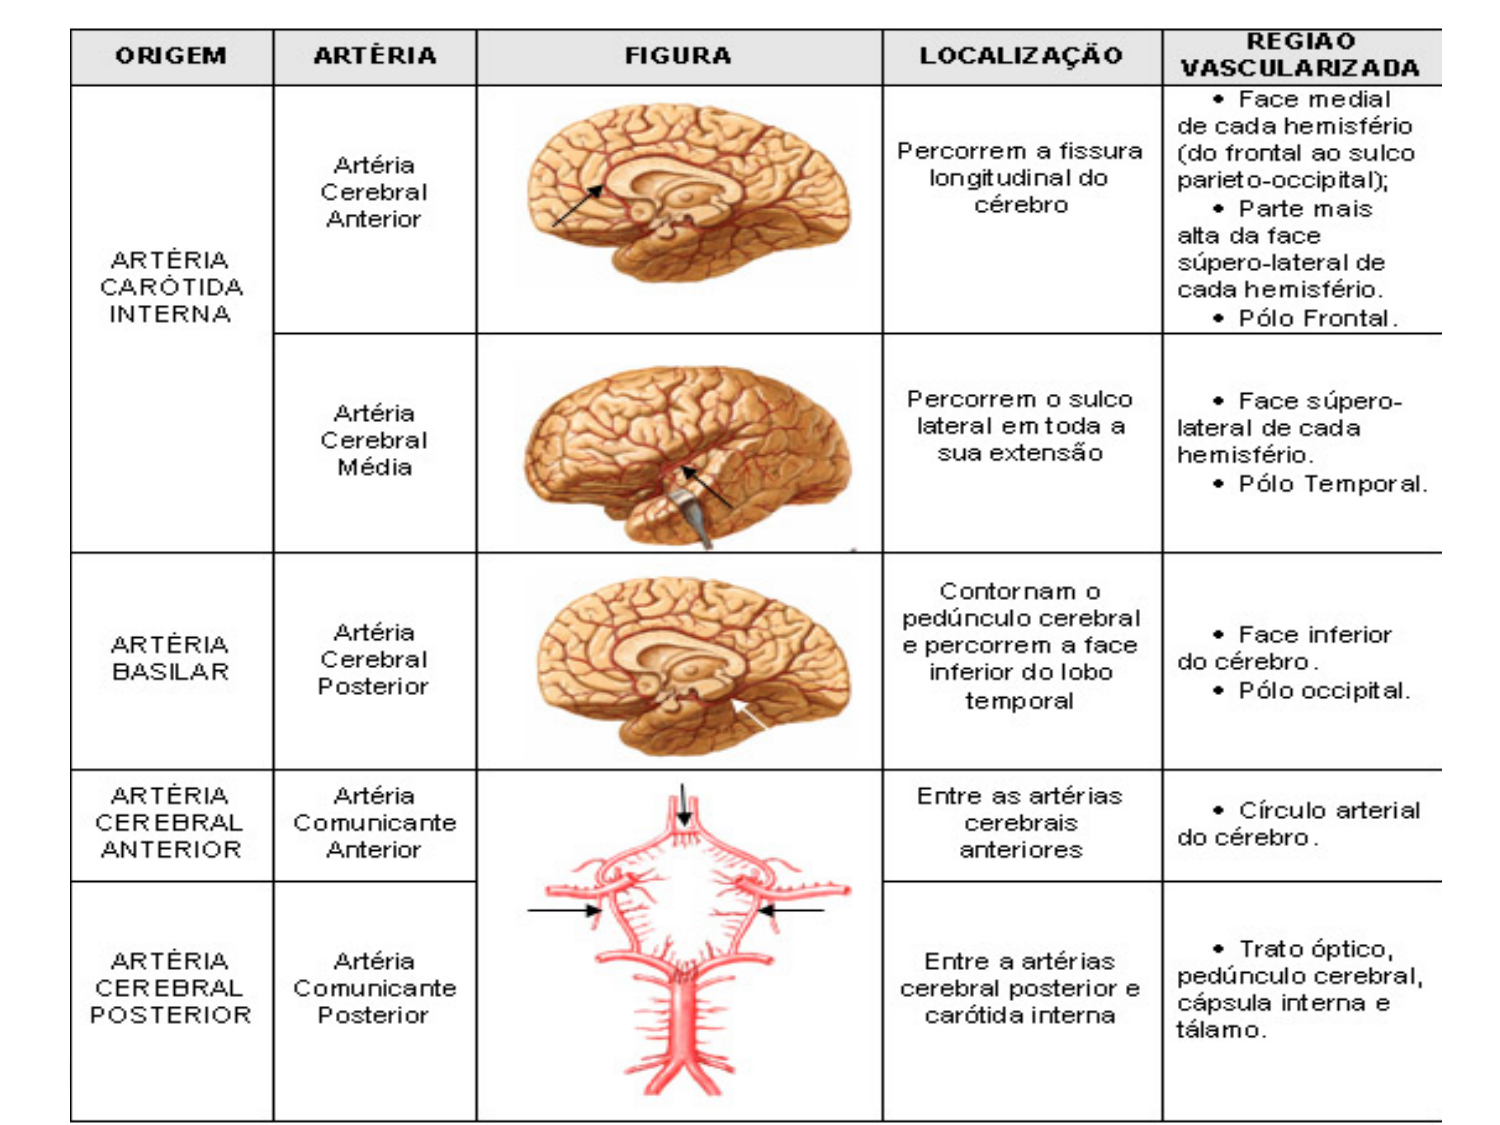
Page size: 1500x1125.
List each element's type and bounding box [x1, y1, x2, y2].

list [70, 26, 1442, 1125]
